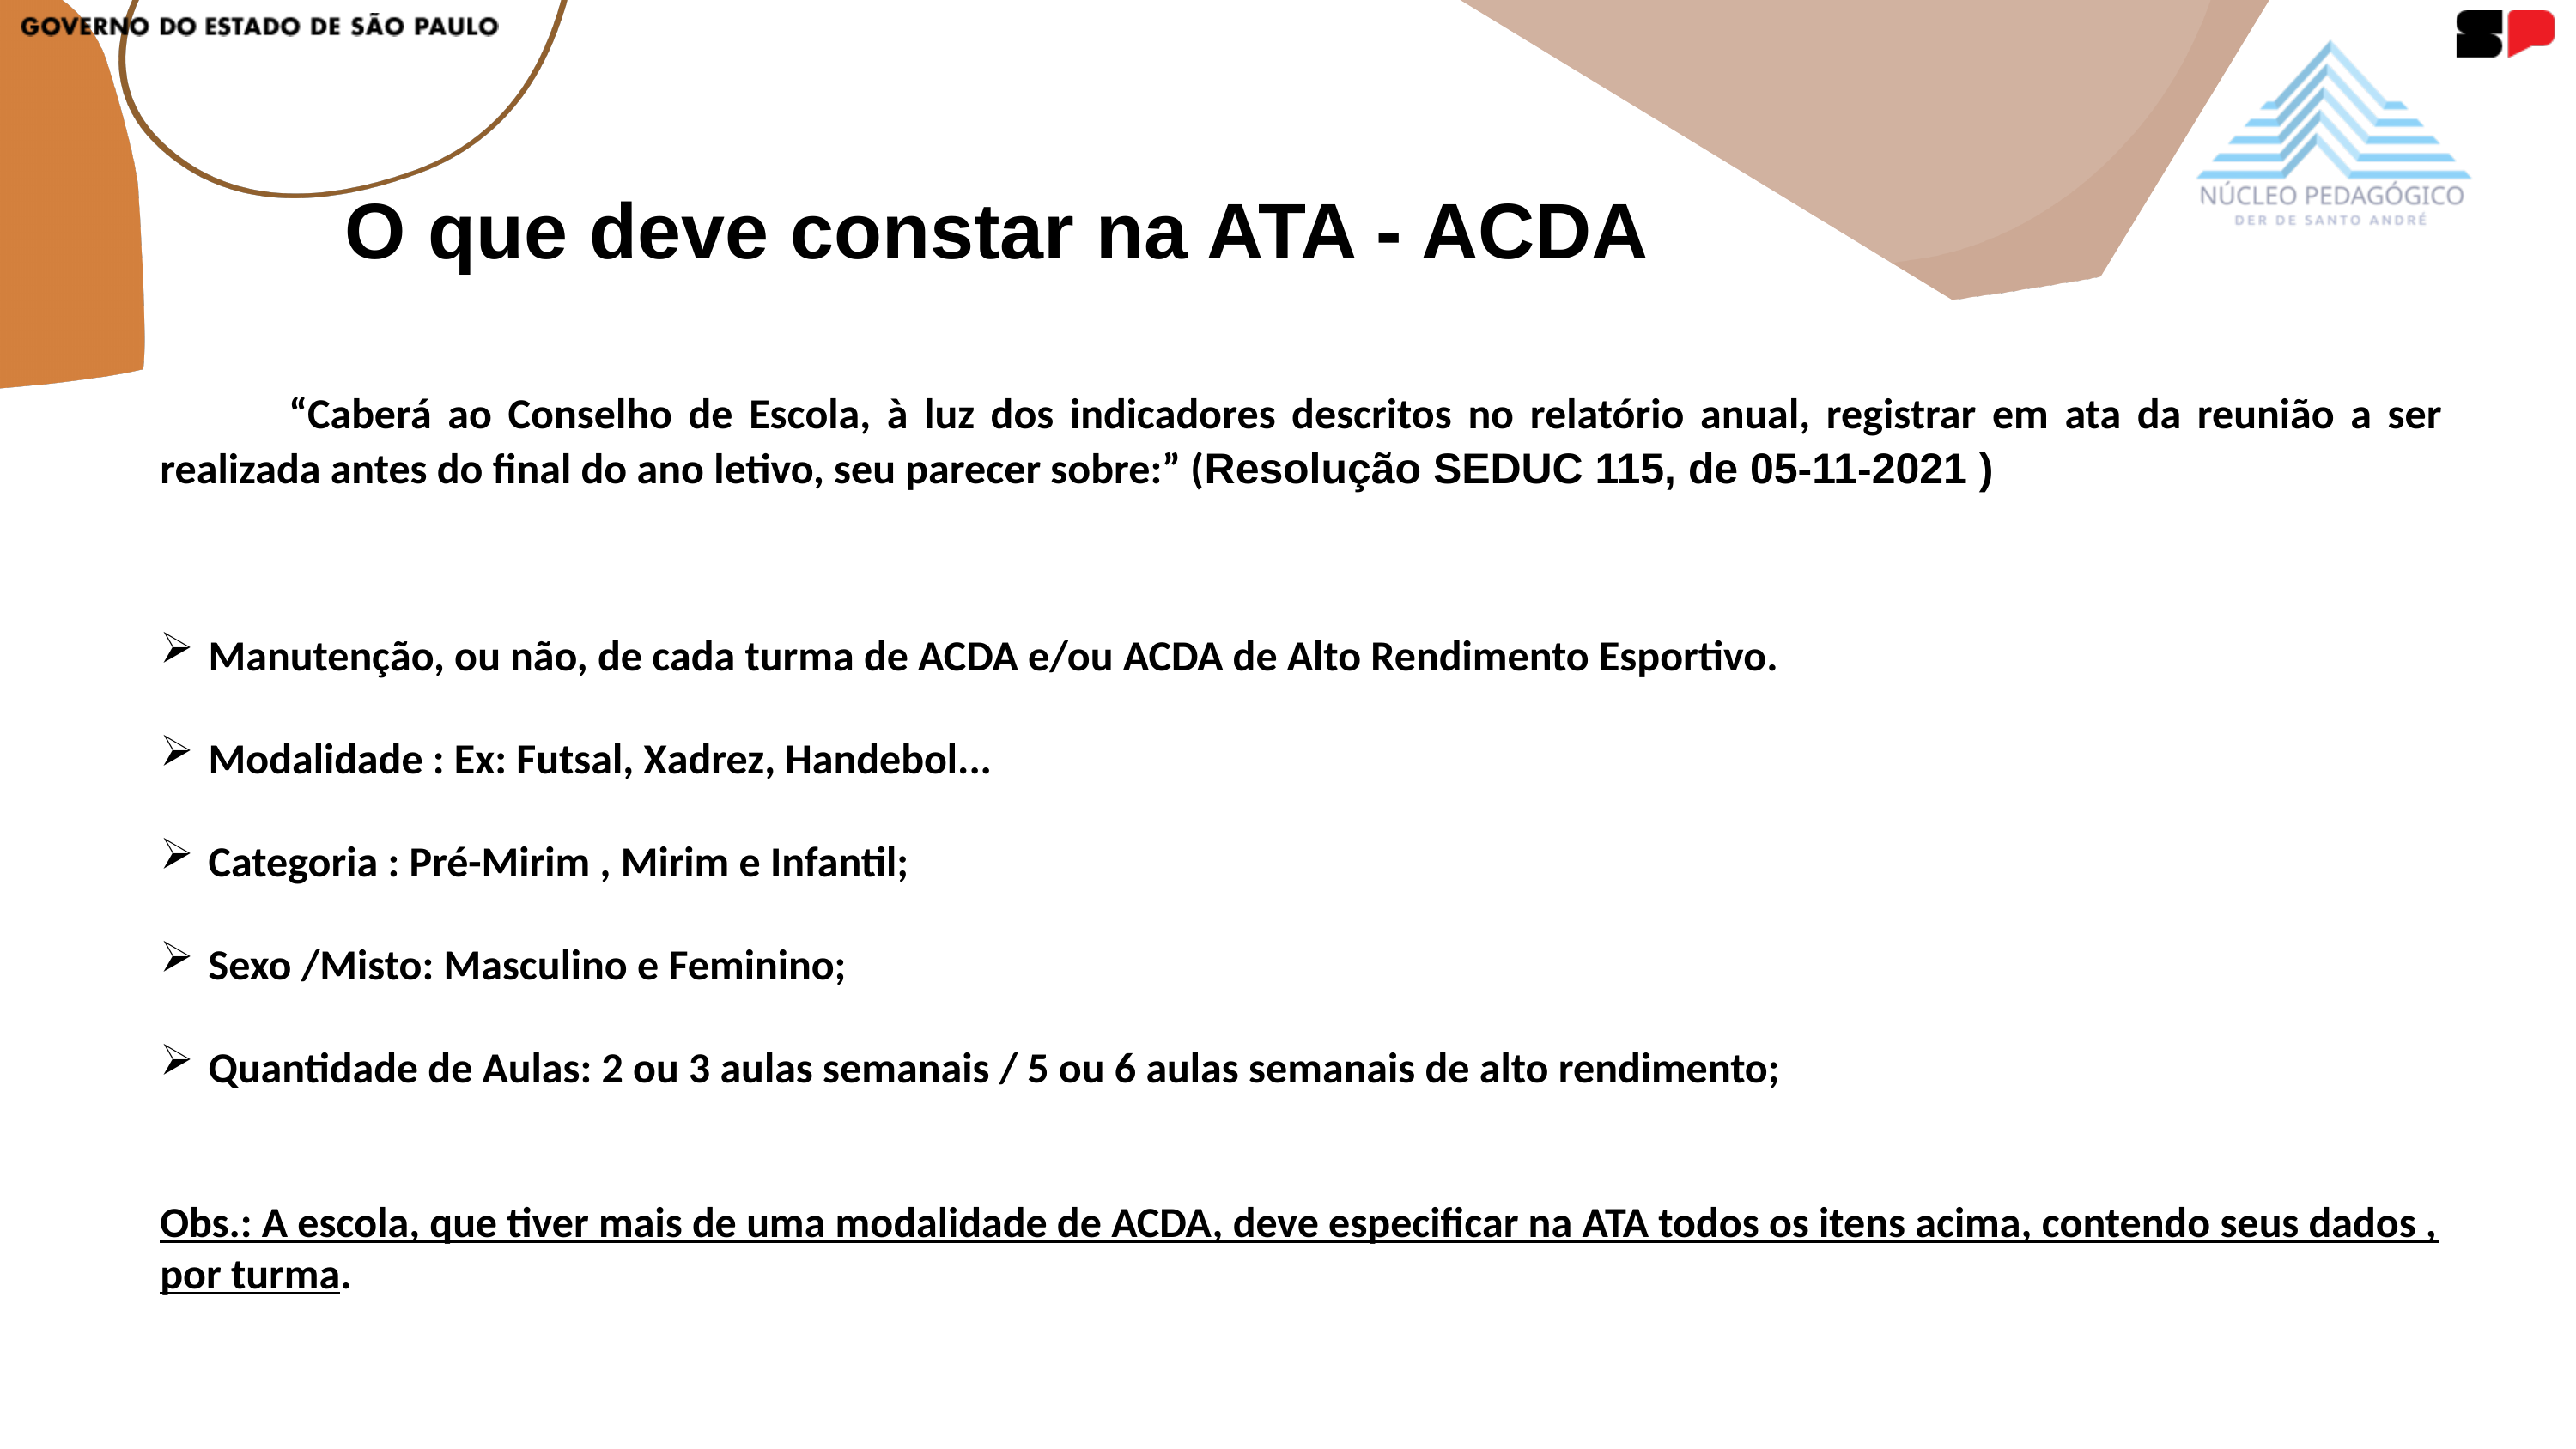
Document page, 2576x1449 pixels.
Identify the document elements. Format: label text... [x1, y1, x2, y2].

text_box [88, 0, 593, 211]
text_box [1460, 0, 2184, 224]
text_box O que deve constar na ATA - ACDA [179, 173, 2133, 267]
text_box [21, 13, 499, 37]
text_box [2184, 0, 2485, 267]
text_box [2456, 10, 2556, 59]
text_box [128, 270, 2547, 922]
text_box [0, 0, 148, 392]
text_box “Caberá ao Conselho de Escola, à luz dos indicadores descritos no relatório anual, registrar em ata da reunião a ser realizada antes do final do ano letivo, seu parecer sobre:” (Resolução SEDUC 115, de 05-11-2021 ) Manutenção, ou não, de cada turma de ACDA e/ou ACDA de Alto Rendimento Esportivo. Modalidade : Ex: Futsal, Xadrez, Handebol... Categoria : Pré-Mirim , Mirim e Infantil; Sexo /Misto: Masculino e Feminino; Quantidade de Aulas: 2 ou 3 aulas semanais / 5 ou 6 aulas semanais de alto rendimento; Obs.: A escola, que tiver mais de uma modalidade de ACDA, deve especificar na ATA todos os itens acima, contendo seus dados , por turma. [147, 931, 2457, 1304]
